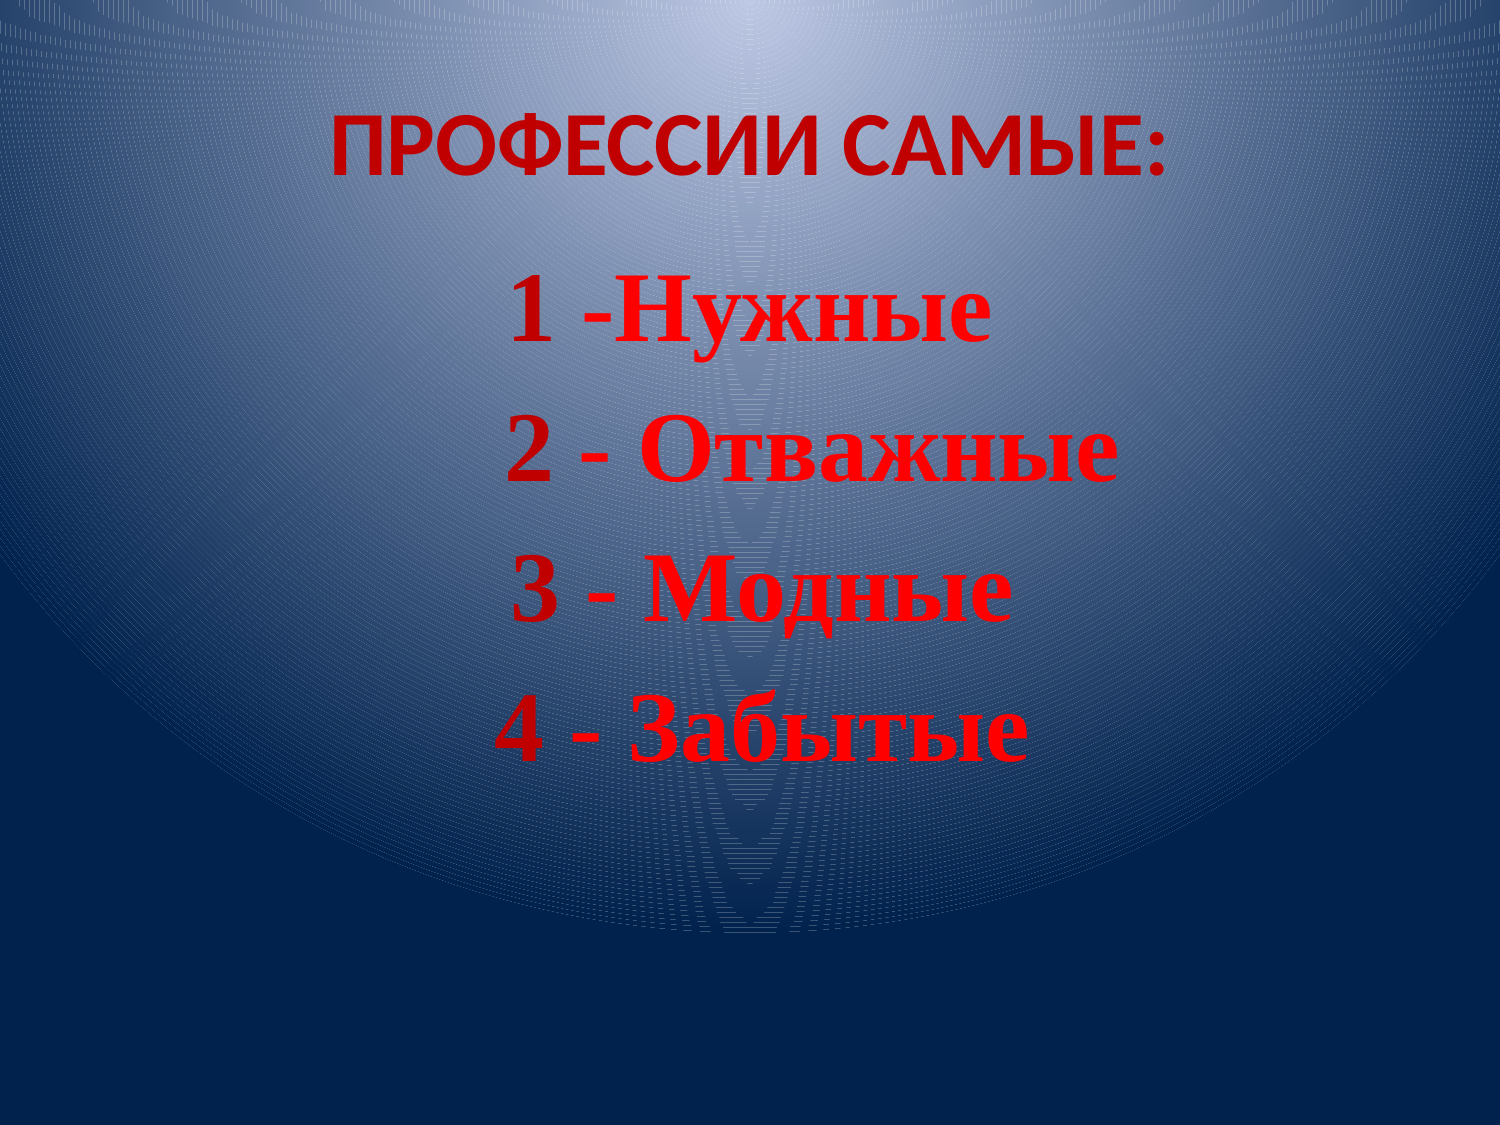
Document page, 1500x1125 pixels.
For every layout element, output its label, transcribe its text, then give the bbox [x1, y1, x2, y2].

list 1 -Нужные 2 - Отважные 3 - Модные 4 - Забытые [75, 93, 1425, 1005]
title ПРОФЕССИИ САМЫЕ: [75, 45, 1425, 93]
